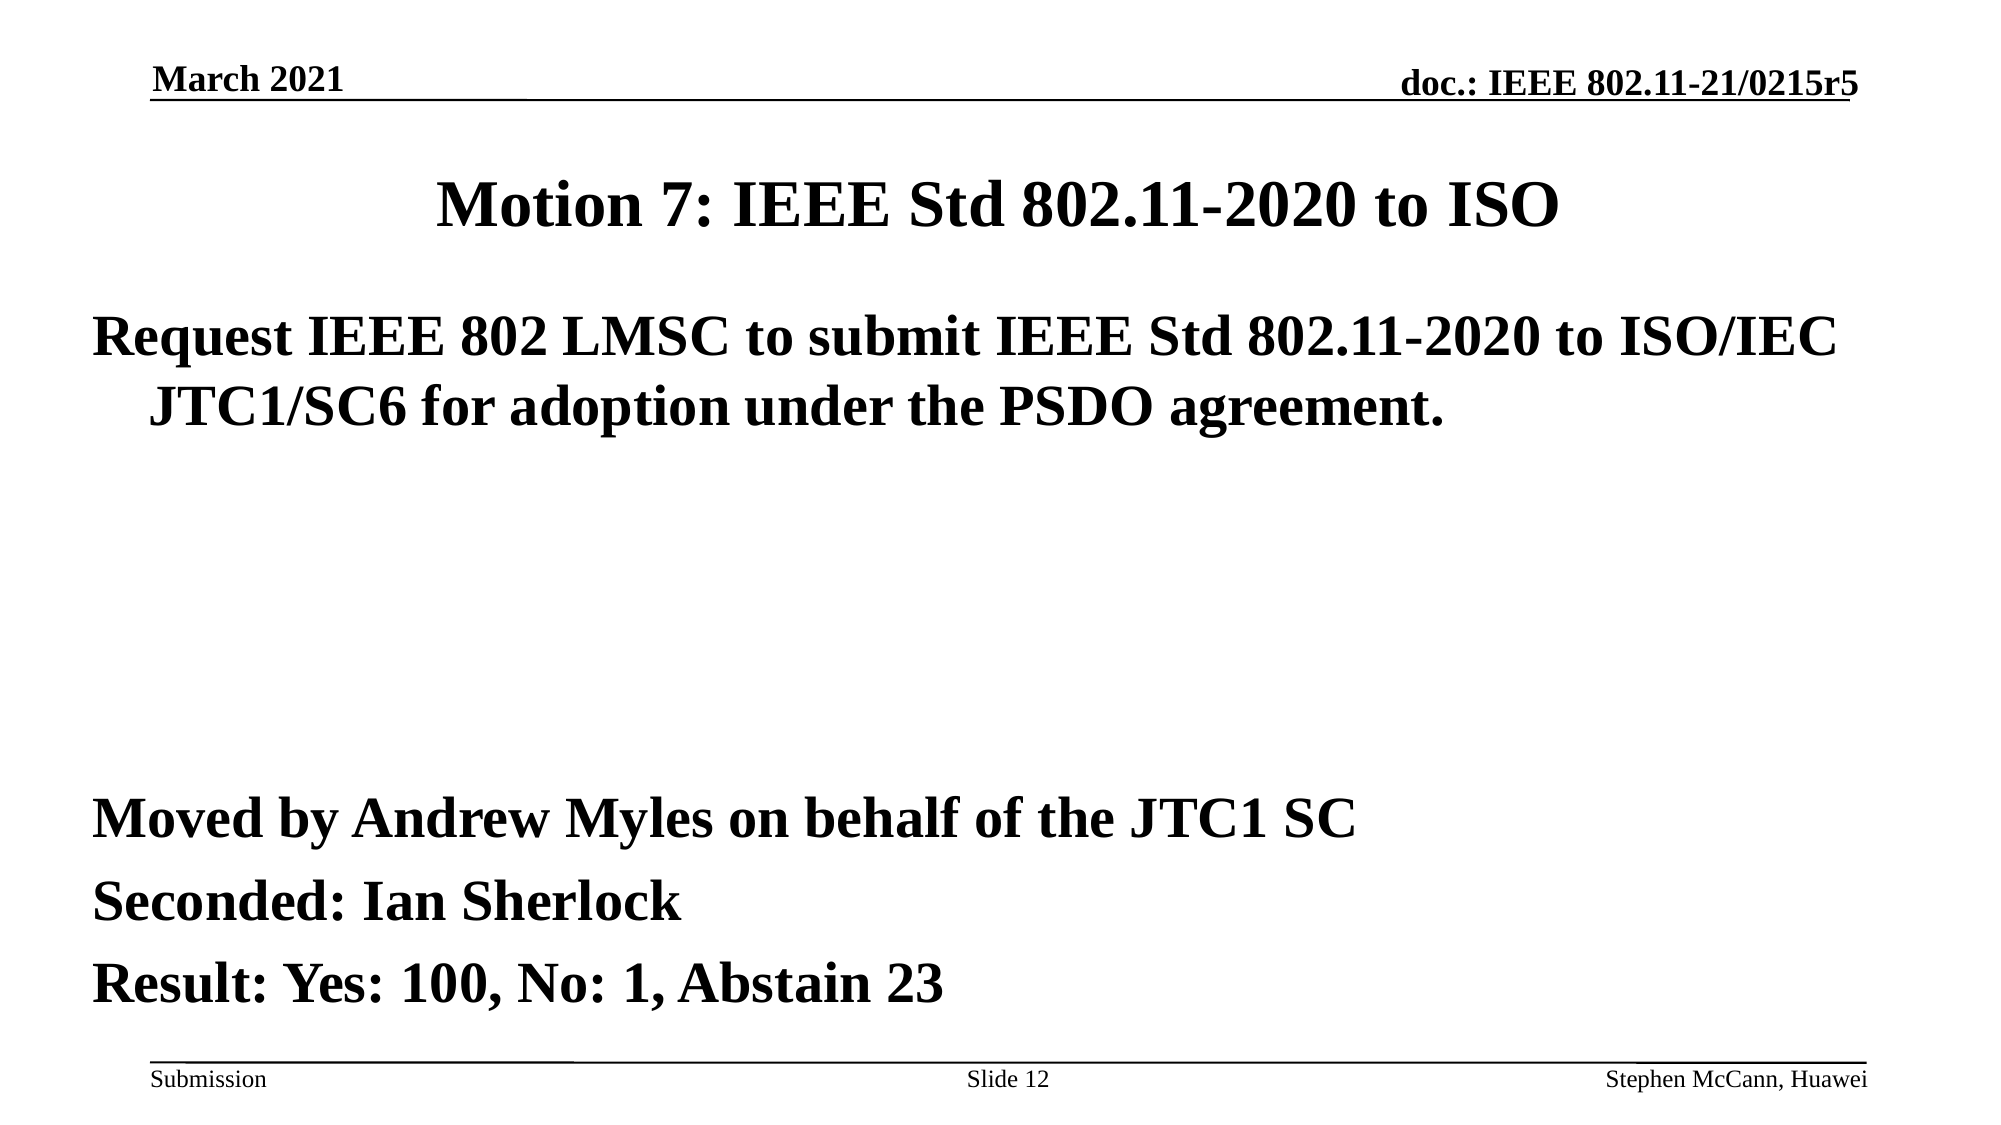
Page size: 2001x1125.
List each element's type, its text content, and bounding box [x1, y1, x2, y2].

footer Stephen McCann, Huawei [1171, 1061, 1869, 1093]
slide_number Slide 12 [950, 1061, 1067, 1123]
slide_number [152, 54, 563, 100]
list Request IEEE 802 LMSC to submit IEEE Std 802.11-2020 to ISO/IEC JTC1/SC6 for adoption under the PSDO agreement. Moved by Andrew Myles on behalf of the JTC1 SC Seconded: Ian Sherlock Result: Yes: 100, No: 1, Abstain 23 [76, 289, 1940, 1028]
title Motion 7: IEEE Std 802.11-2020 to ISO [149, 112, 1850, 288]
